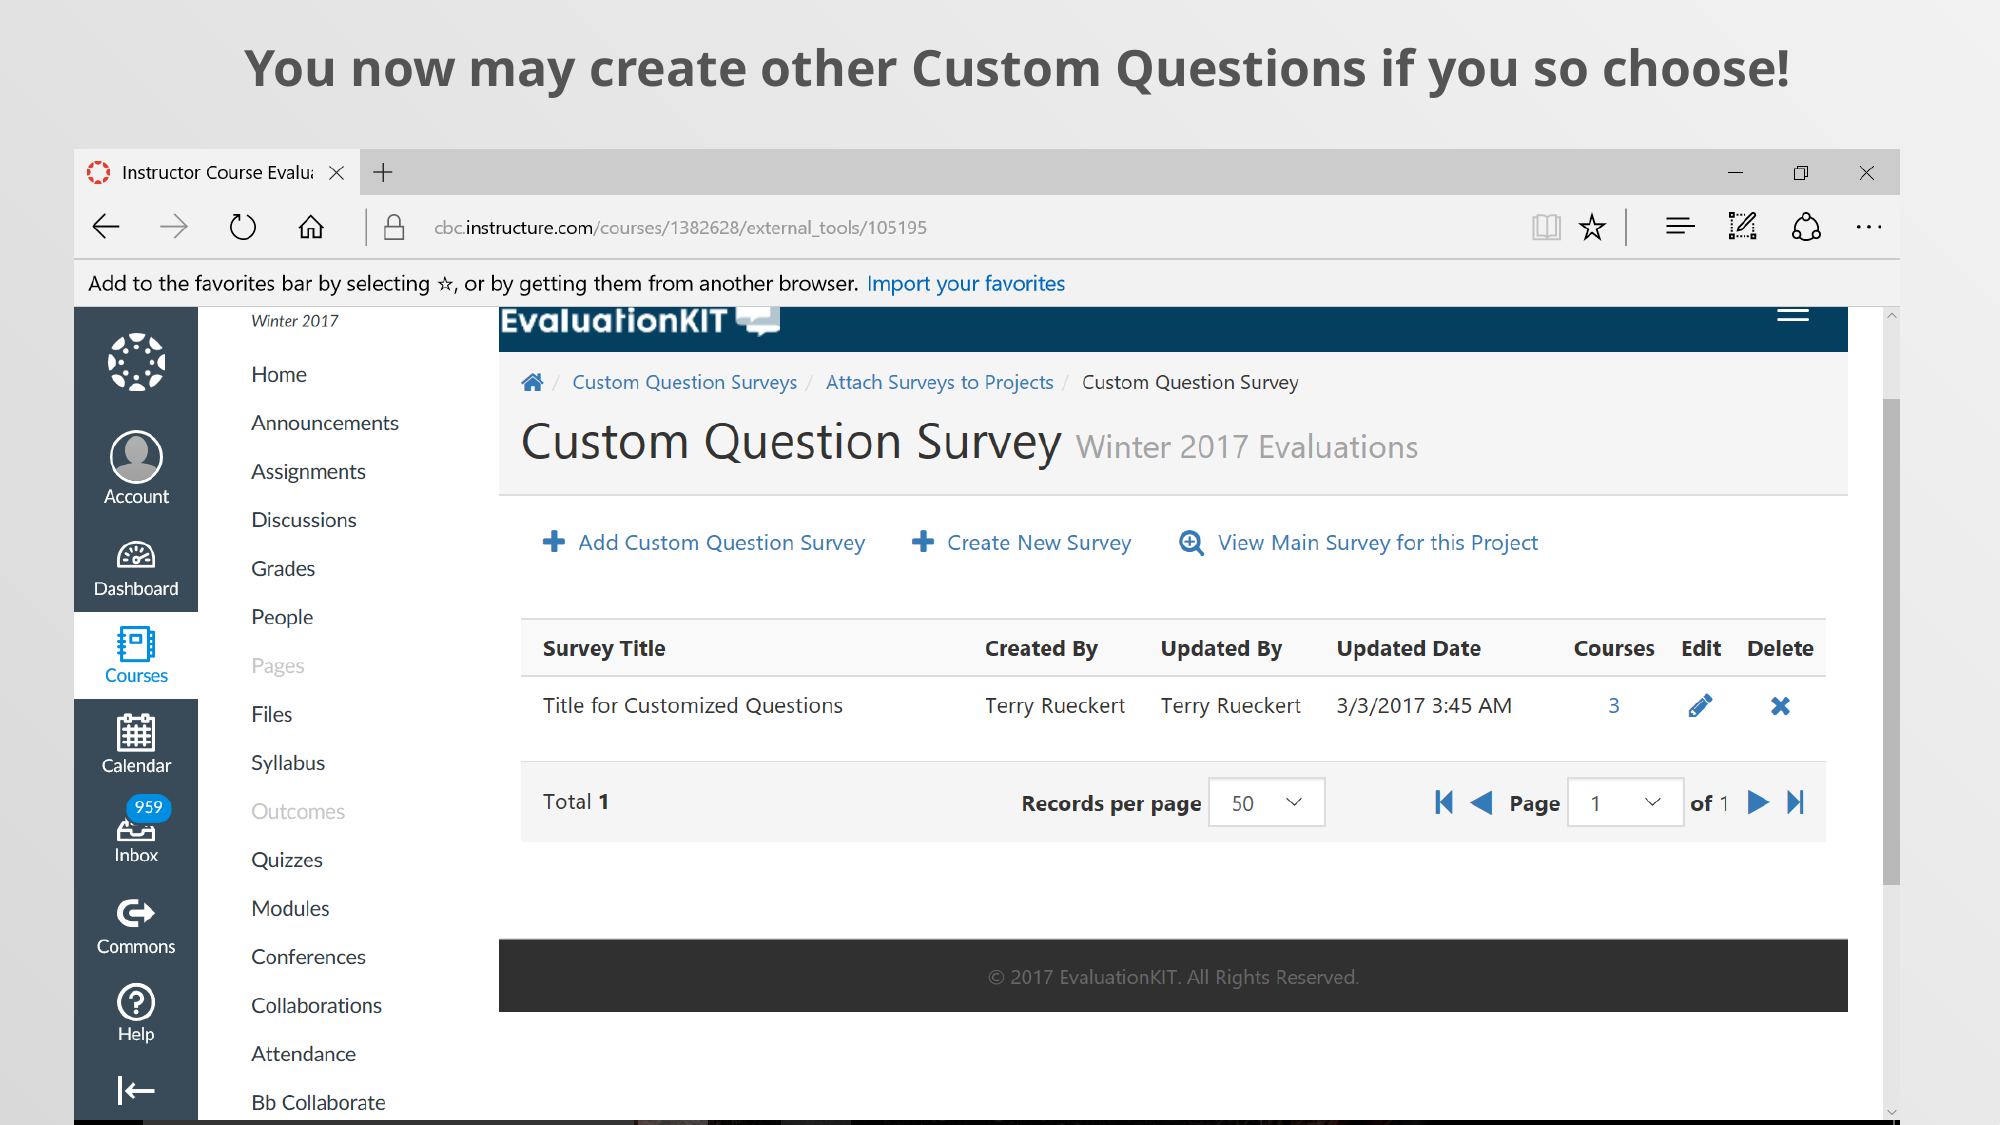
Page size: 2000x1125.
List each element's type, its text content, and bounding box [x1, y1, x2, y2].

list You now may create other Custom Questions if you so choose! [101, 35, 1927, 749]
picture [74, 149, 1900, 1125]
